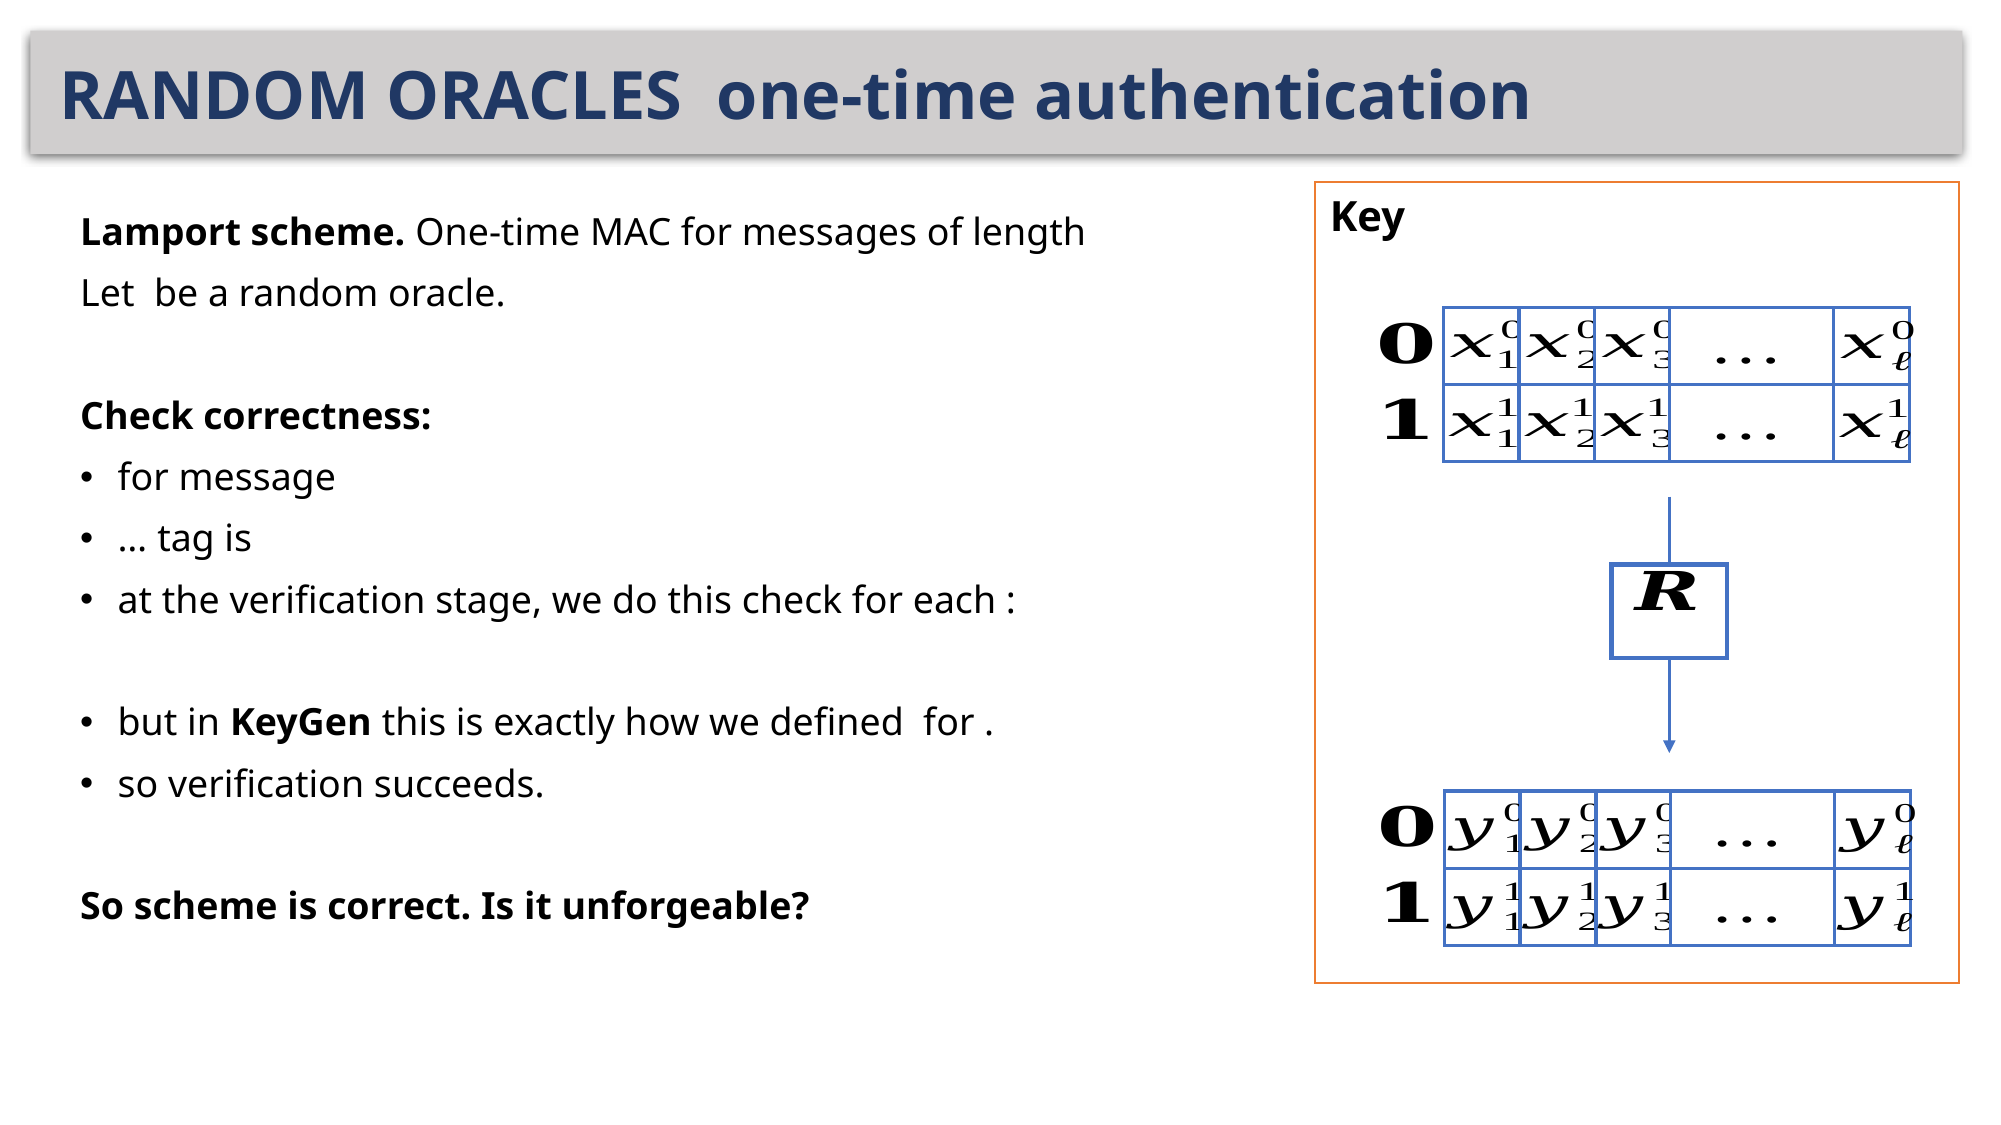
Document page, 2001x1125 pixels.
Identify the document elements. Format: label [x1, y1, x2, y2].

text_box [30, 30, 1963, 155]
text_box [1315, 181, 1959, 983]
